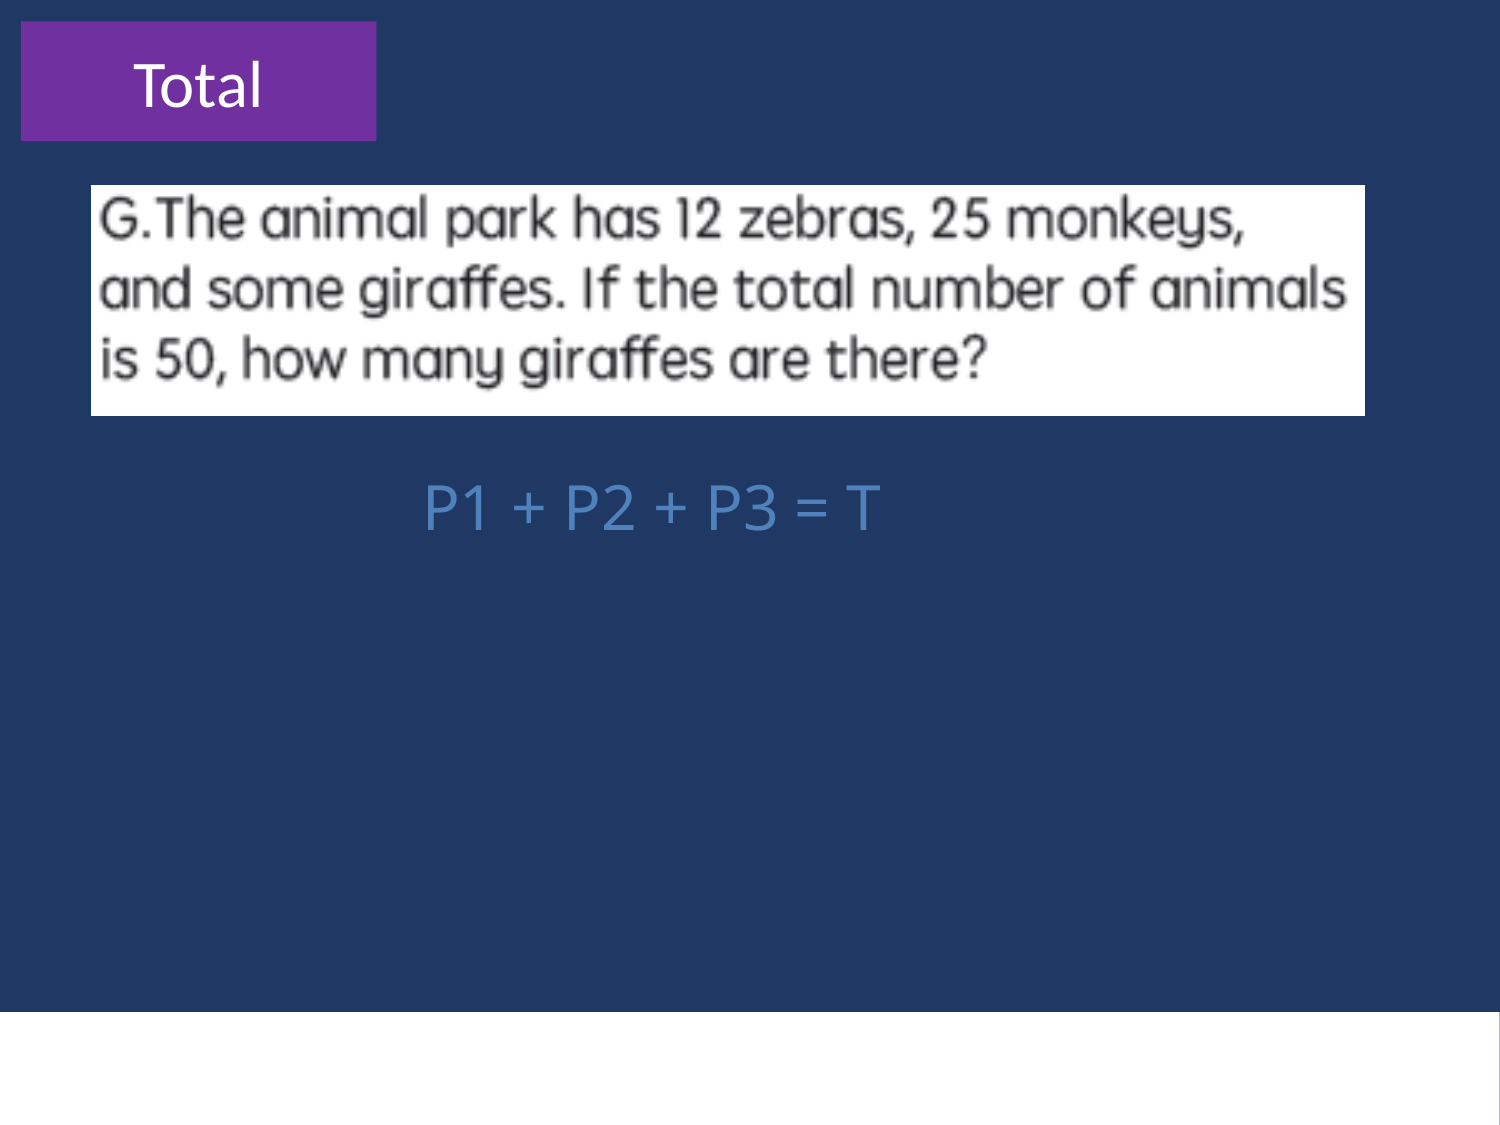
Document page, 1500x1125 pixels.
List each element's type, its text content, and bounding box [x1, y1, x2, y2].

picture [91, 185, 1365, 416]
text_box Total [20, 20, 377, 142]
text_box P1 + P2 + P3 = T [407, 460, 1181, 551]
